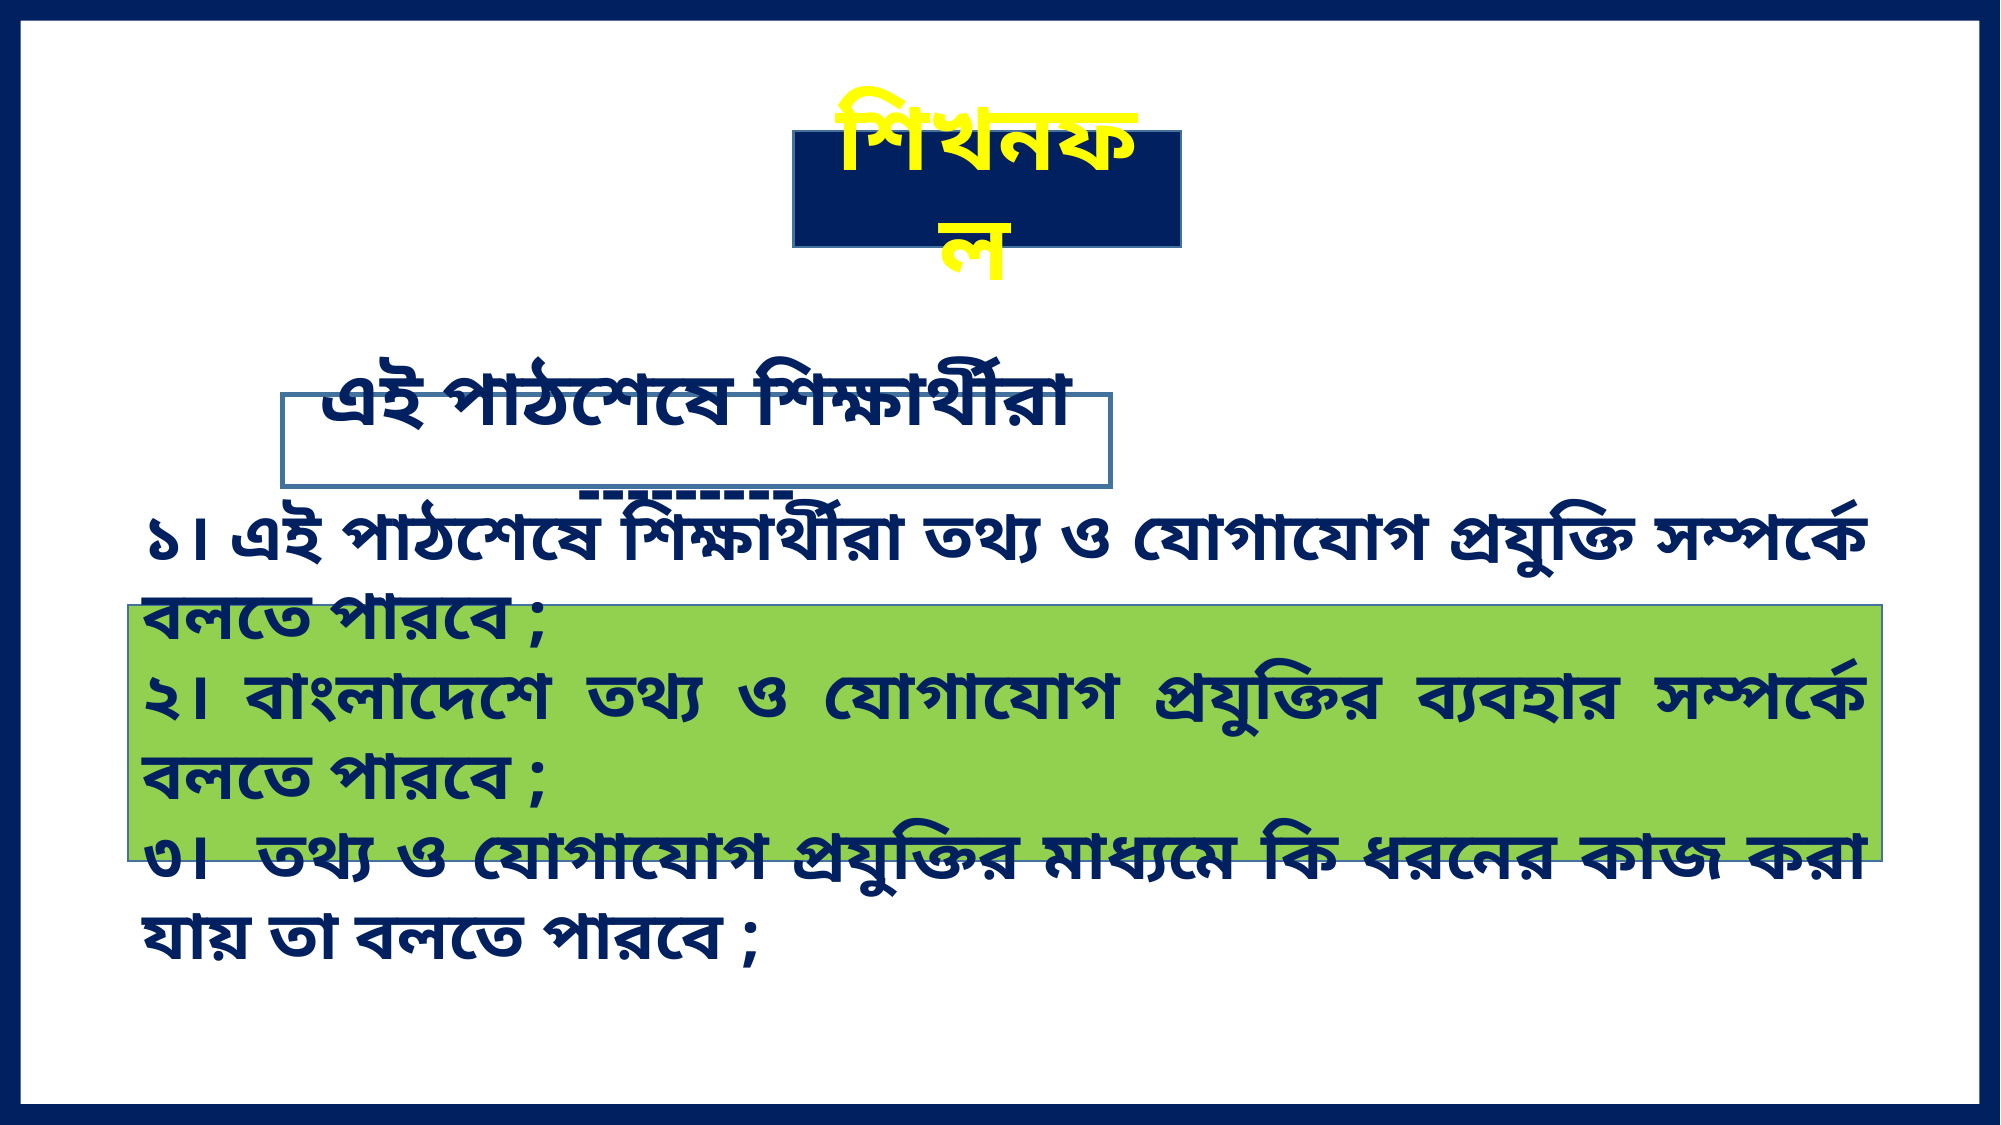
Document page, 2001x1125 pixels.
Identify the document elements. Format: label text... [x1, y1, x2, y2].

text_box ১। এই পাঠশেষে শিক্ষার্থীরা তথ্য ও যোগাযোগ প্রযুক্তি সম্পর্কে বলতে পারবে ; ২। বাংলাদেশে তথ্য ও যোগাযোগ প্রযুক্তির ব্যবহার সম্পর্কে বলতে পারবে ; ৩। তথ্য ও যোগাযোগ প্রযুক্তির মাধ্যমে কি ধরনের কাজ করা যায় তা বলতে পারবে ; [127, 604, 1883, 862]
text_box শিখনফল [792, 130, 1182, 248]
text_box এই পাঠশেষে শিক্ষার্থীরা --------- [282, 393, 1111, 487]
text_box [0, 0, 2000, 1125]
